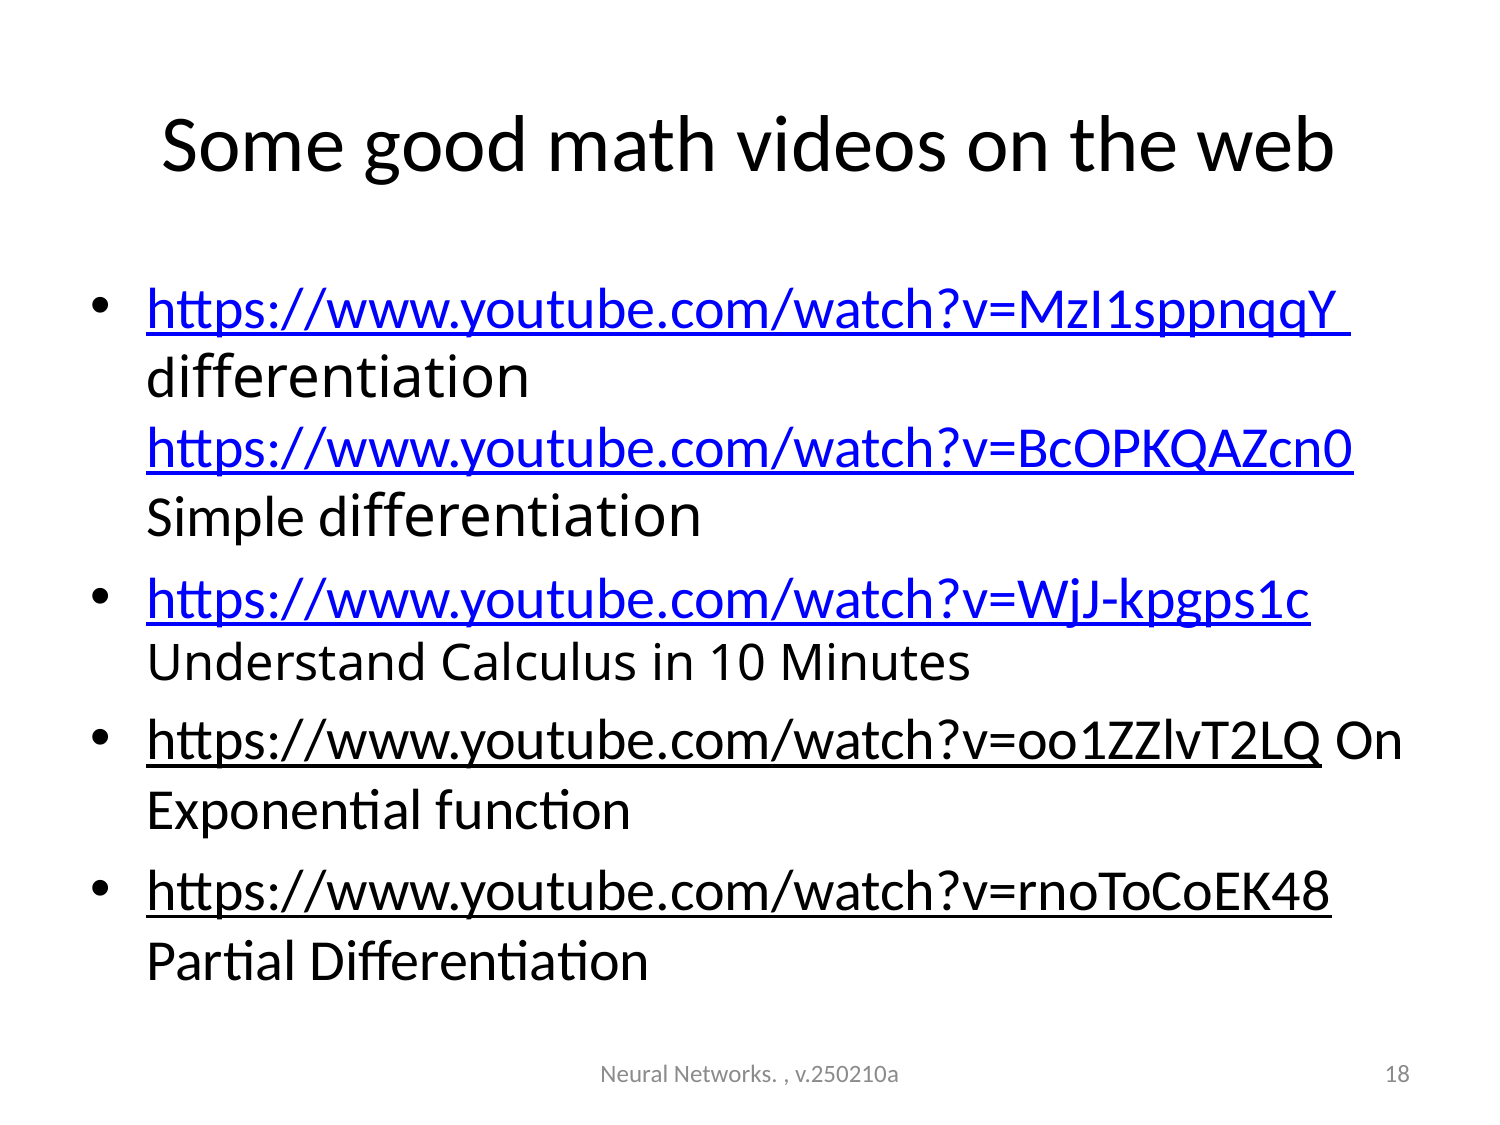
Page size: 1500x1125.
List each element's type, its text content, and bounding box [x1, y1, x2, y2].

title Some good math videos on the web [75, 45, 1425, 233]
slide_number 18 [1074, 1042, 1425, 1103]
list https://www.youtube.com/watch?v=MzI1sppnqqY differentiation https://www.youtube.com/watch?v=BcOPKQAZcn0 Simple differentiation https://www.youtube.com/watch?v=WjJ-kpgps1c Understand Calculus in 10 Minutes https://www.youtube.com/watch?v=oo1ZZlvT2LQ On Exponential function https://www.youtube.com/watch?v=rnoToCoEK48 Partial Differentiation [75, 262, 1425, 1005]
footer Neural Networks. , v.250210a [512, 1042, 988, 1103]
